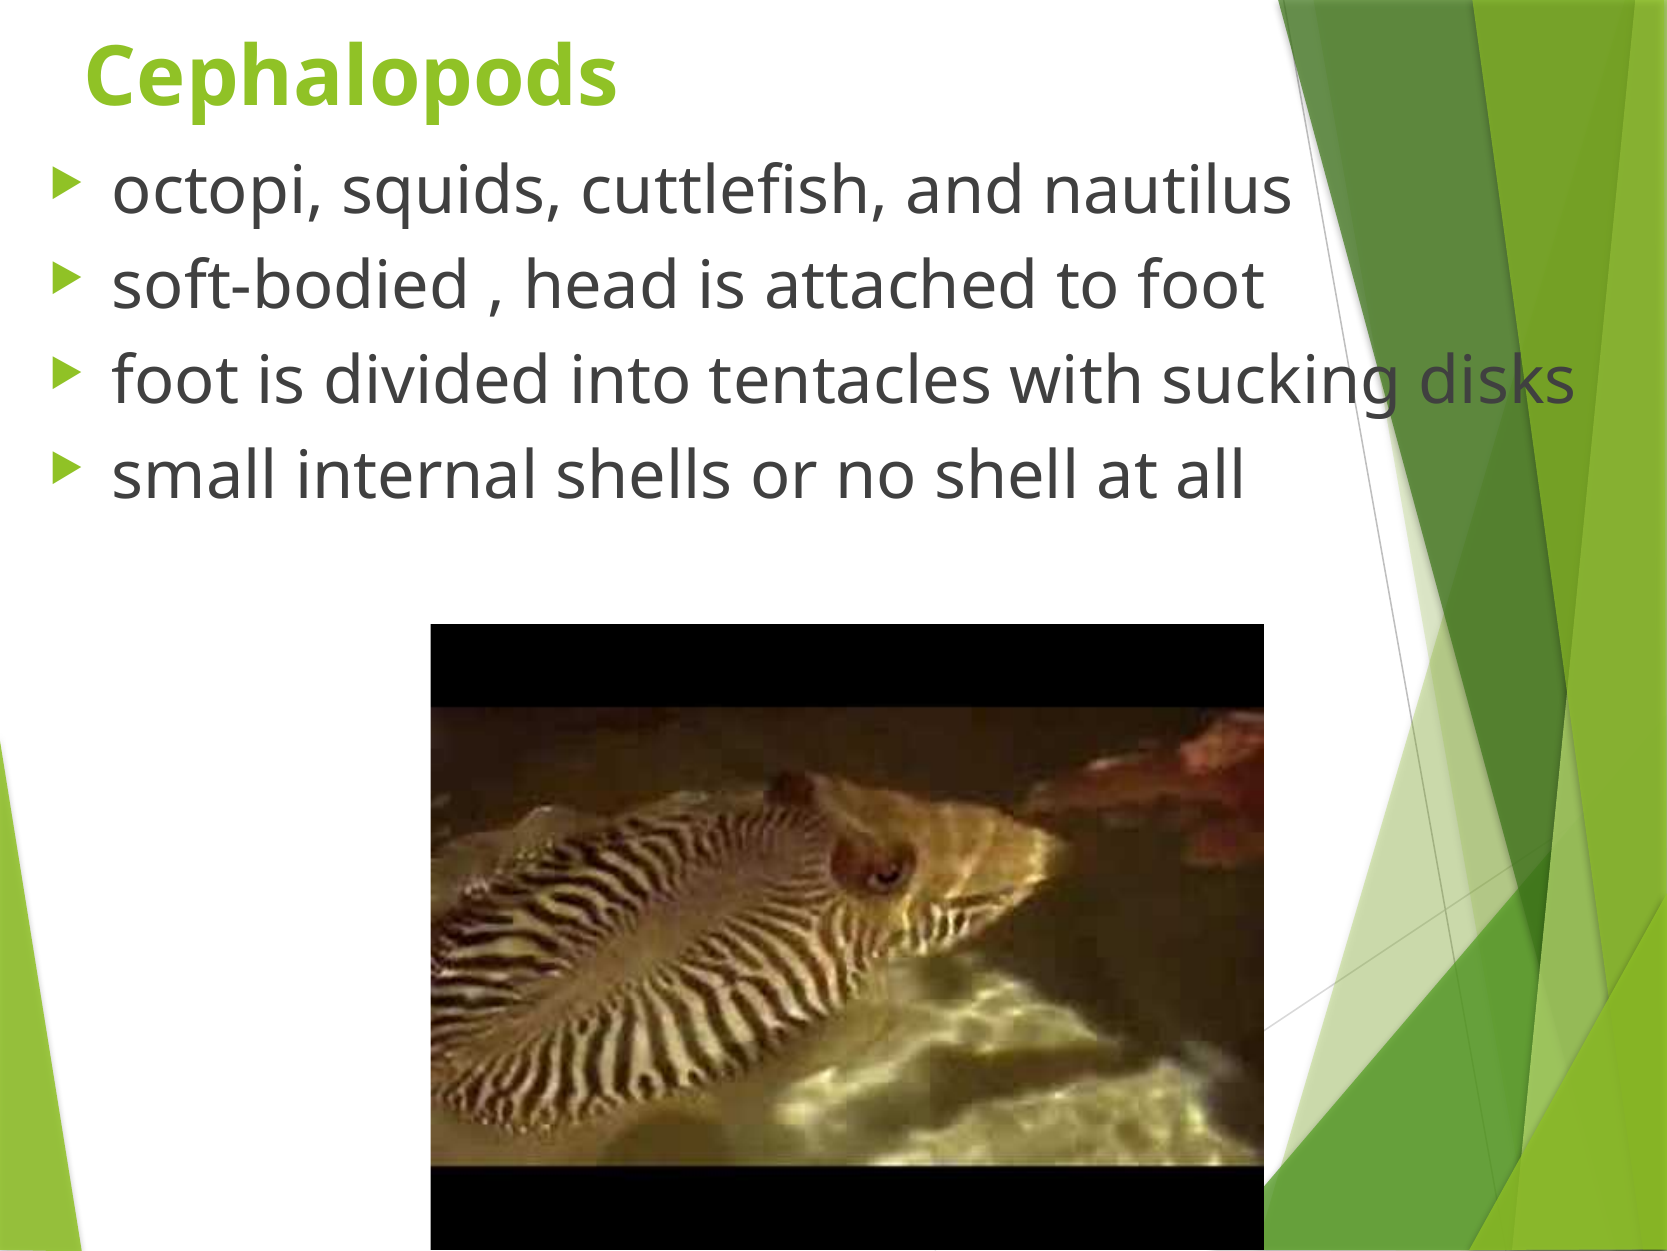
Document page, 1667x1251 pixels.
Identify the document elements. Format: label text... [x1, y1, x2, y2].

text_box [430, 624, 1264, 1250]
list octopi, squids, cuttlefish, and nautilus soft-bodied , head is attached to foot foot is divided into tentacles with sucking disks small internal shells or no shell at all [32, 147, 1602, 614]
title Cephalopods [67, 0, 1568, 145]
